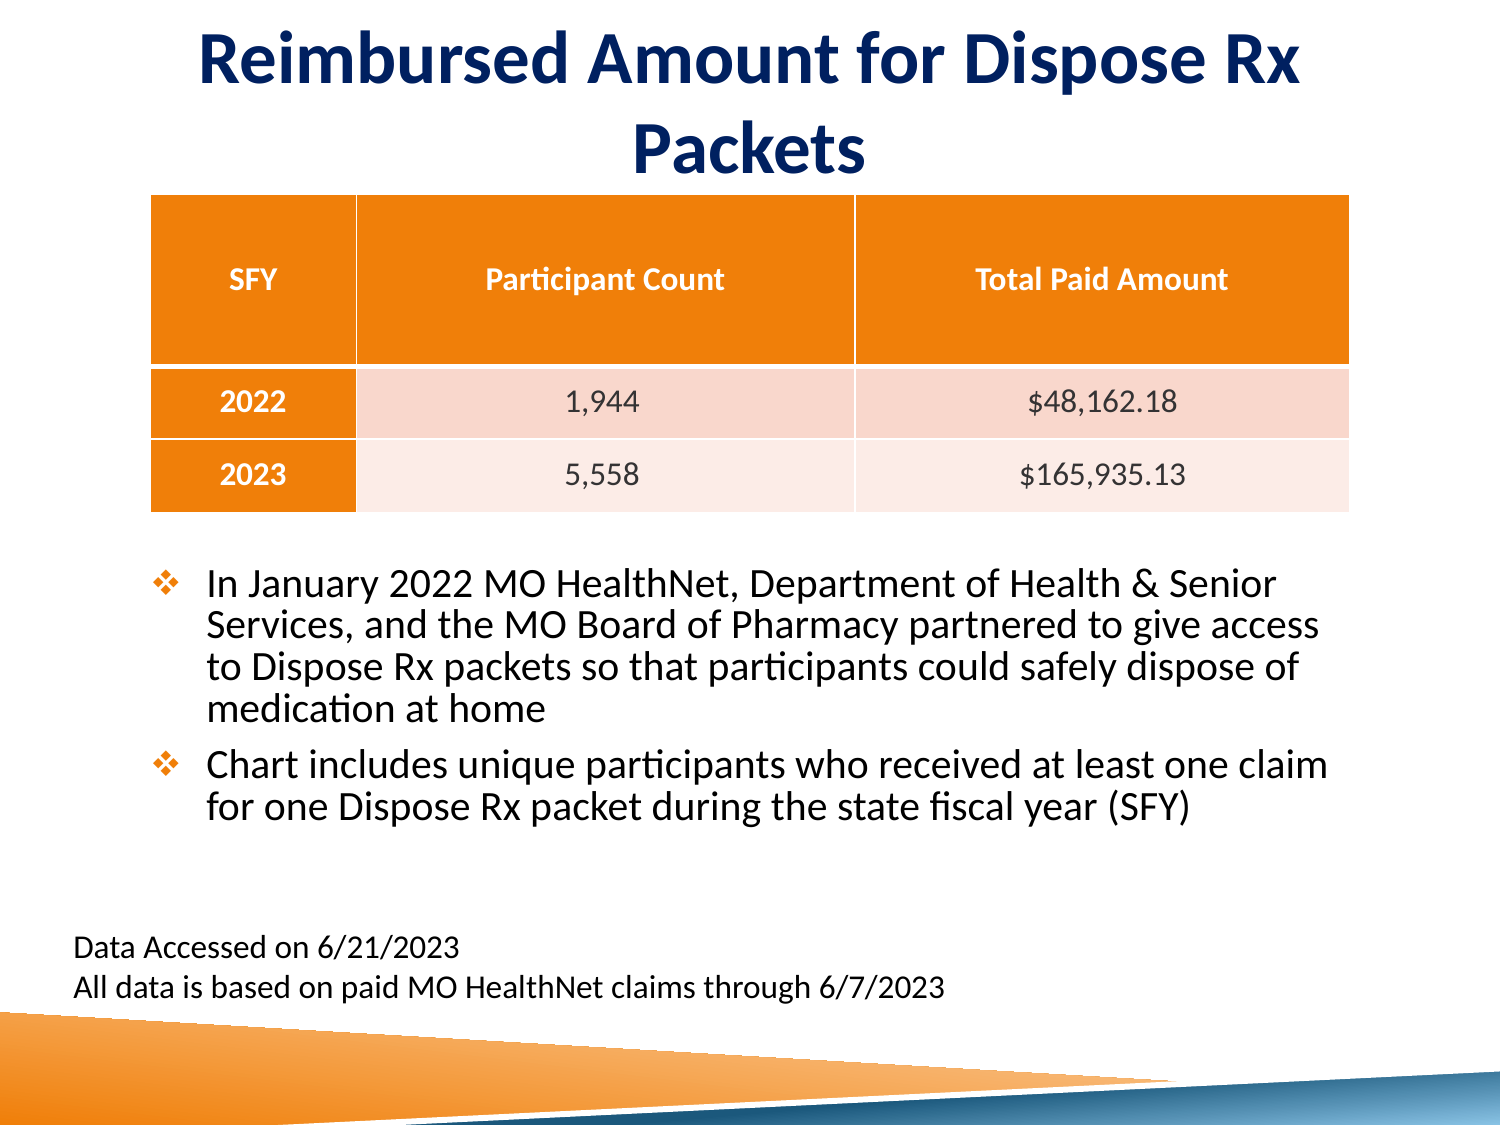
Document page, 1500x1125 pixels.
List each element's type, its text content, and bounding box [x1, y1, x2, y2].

table_cell 5,558 [357, 440, 854, 512]
table_header Total Paid Amount [856, 195, 1349, 364]
table_cell 2023 [151, 440, 356, 512]
table_cell $165,935.13 [856, 440, 1349, 512]
title Reimbursed Amount for Dispose Rx Packets [103, 26, 1397, 171]
table_cell 2022 [151, 369, 356, 438]
text_box Data Accessed on 6/21/2023 All data is based on paid MO HealthNet claims through 6/7/2023 [58, 918, 1085, 1013]
table_cell $48,162.18 [856, 369, 1349, 438]
list In January 2022 MO HealthNet, Department of Health & Senior Services, and the MO Board of Pharmacy partnered to give access to Dispose Rx packets so that participants could safely dispose of medication at home Chart includes unique participants who received at least one claim for one Dispose Rx packet during the state fiscal year (SFY) [150, 558, 1350, 871]
table_header SFY [151, 195, 356, 364]
table_cell 1,944 [357, 369, 854, 438]
table_header Participant Count [357, 195, 854, 364]
